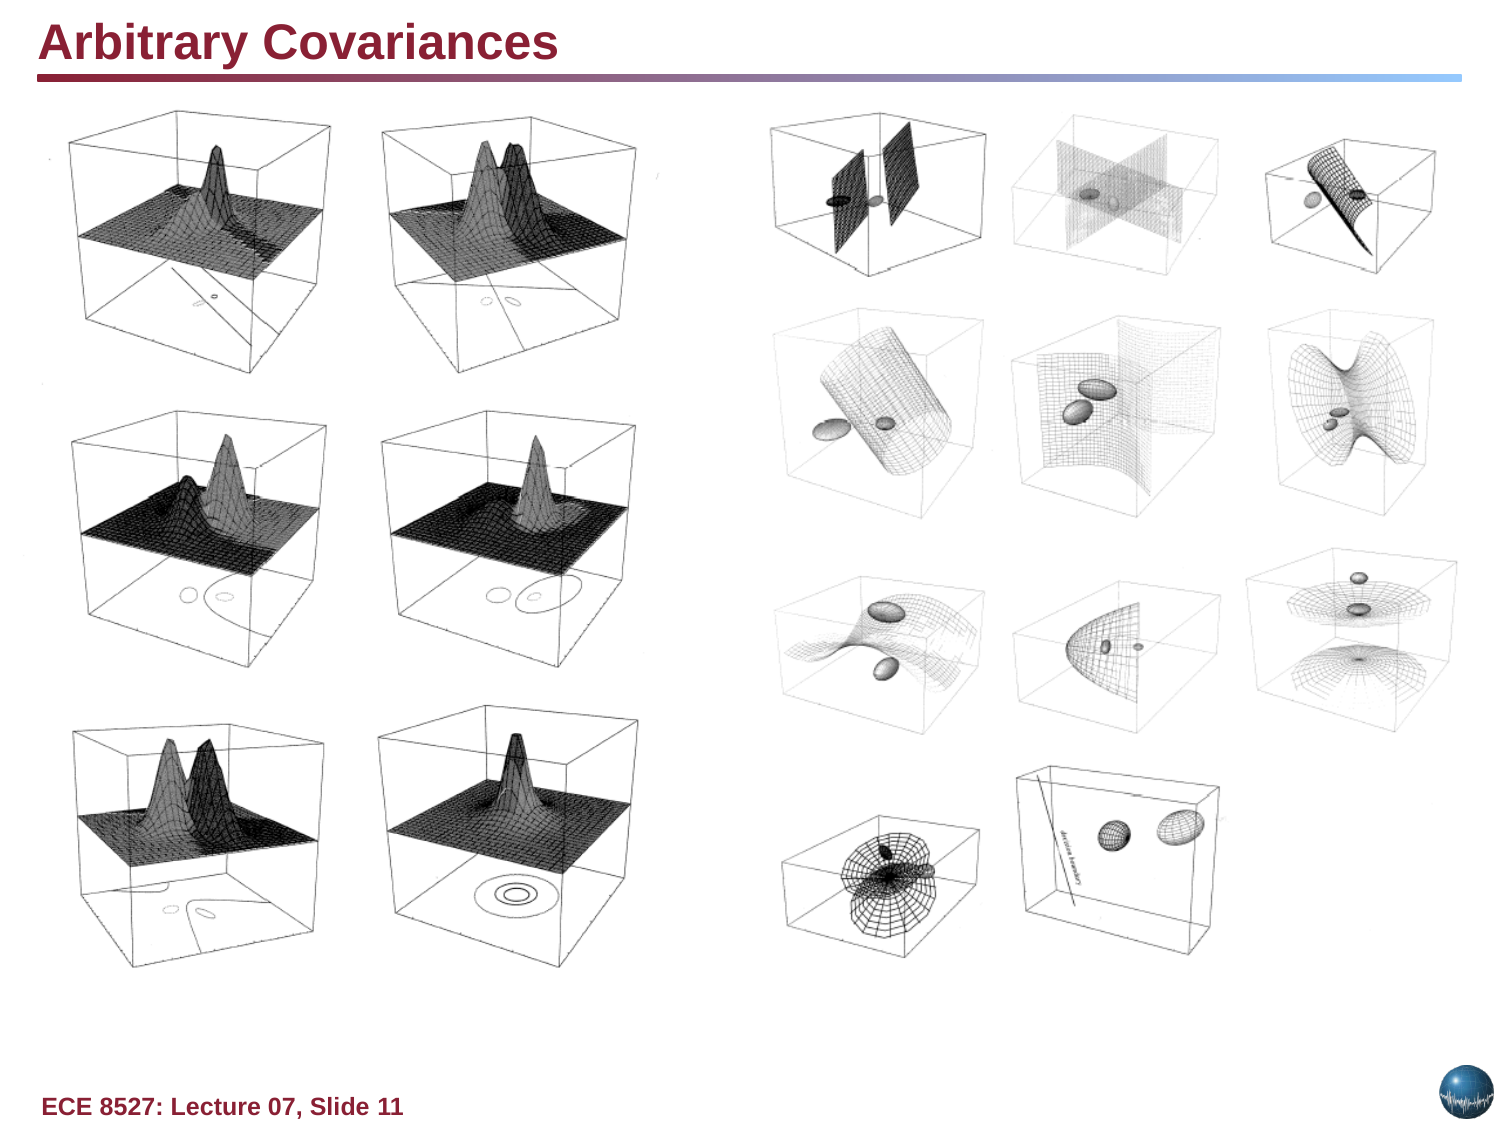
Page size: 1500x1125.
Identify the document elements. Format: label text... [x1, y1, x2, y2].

text_box Arbitrary Covariances [37, 9, 1163, 70]
picture [748, 97, 1472, 968]
picture [1439, 1065, 1494, 1119]
picture [11, 105, 661, 970]
